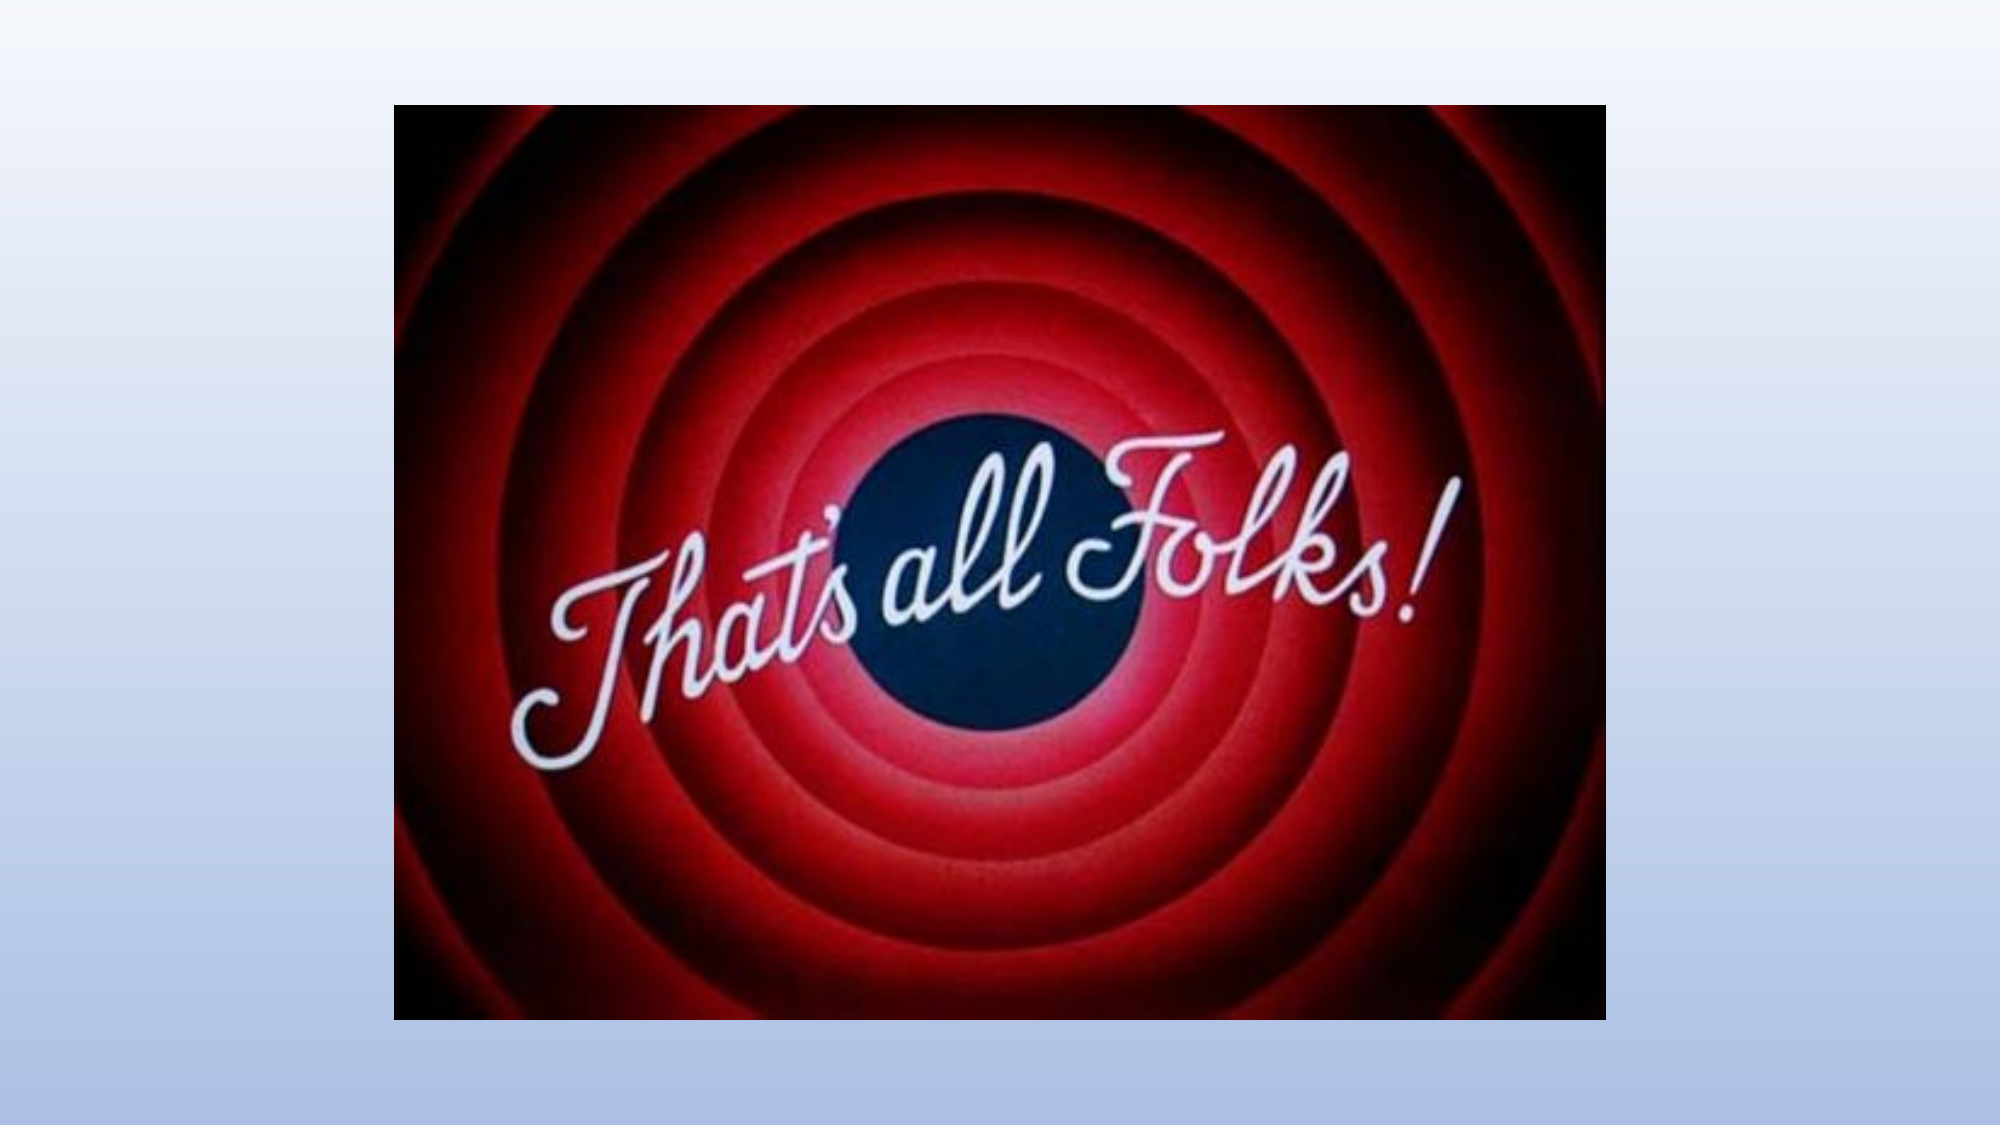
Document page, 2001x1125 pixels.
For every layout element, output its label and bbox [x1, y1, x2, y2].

picture [394, 105, 1606, 1020]
